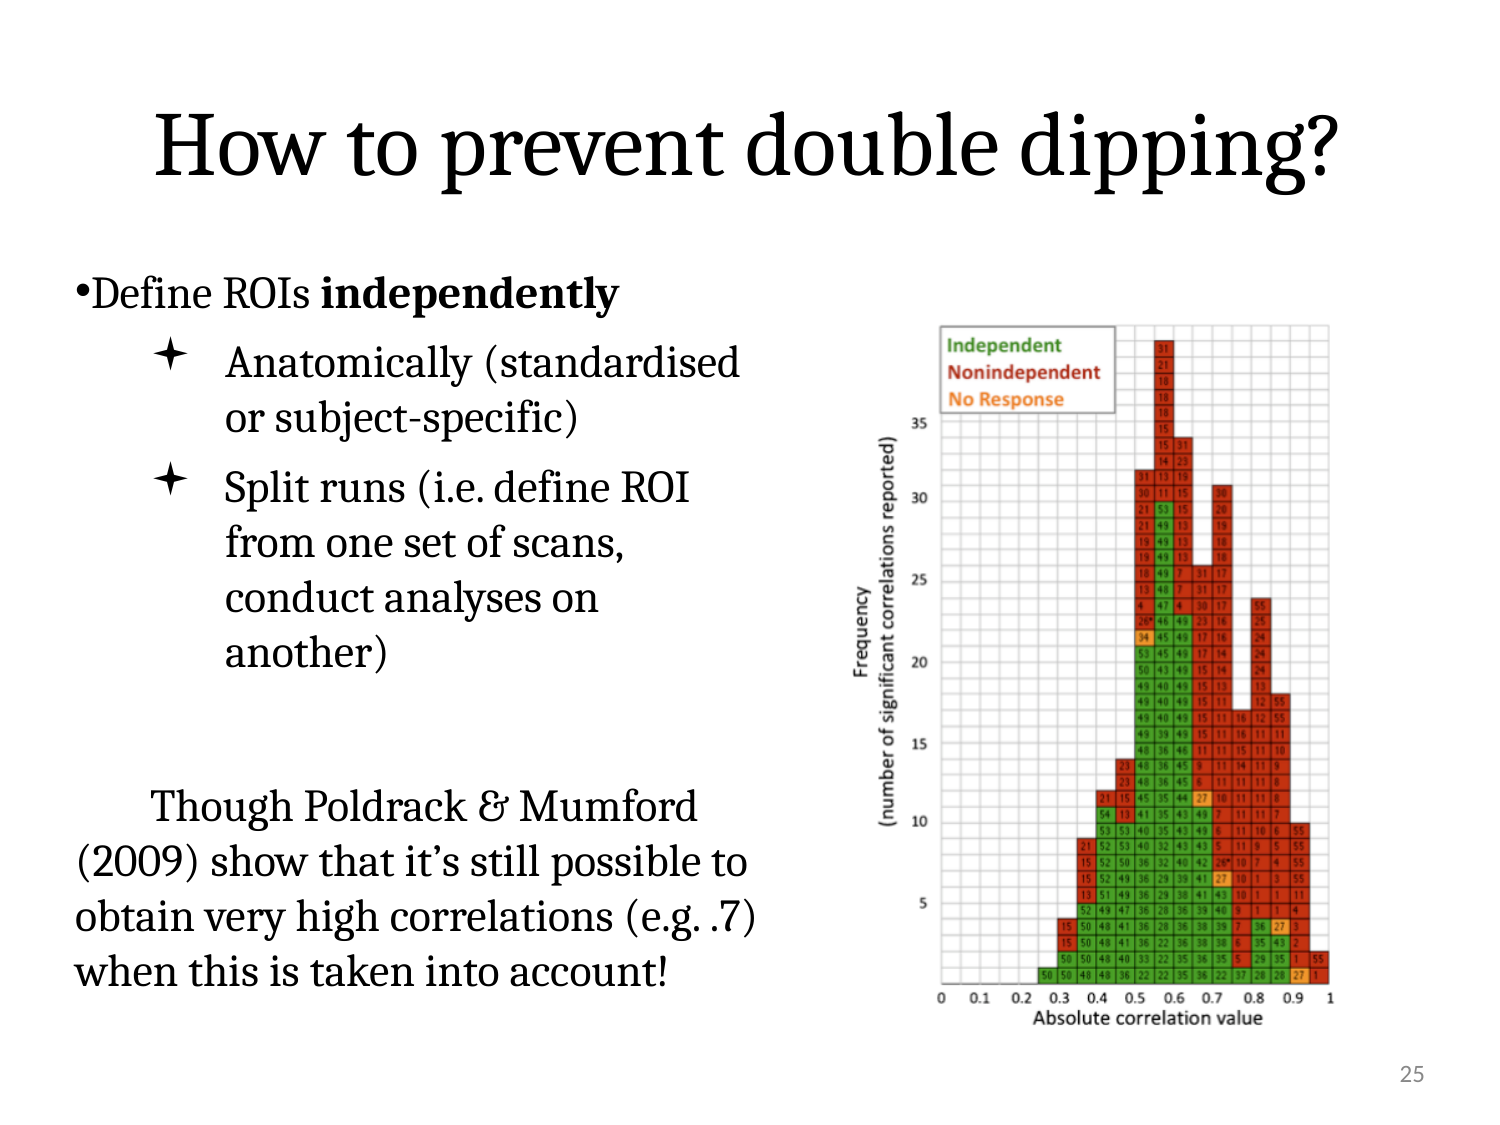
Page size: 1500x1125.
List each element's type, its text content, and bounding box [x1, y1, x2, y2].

title How to prevent double dipping? [74, 14, 1426, 263]
text_box 25 [1074, 1057, 1425, 1088]
list Define ROIs independently Anatomically (standardised or subject-specific) Split runs (i.e. define ROI from one set of scans, conduct analyses on another) Though Poldrack & Mumford (2009) show that it’s still possible to obtain very high correlations (e.g. .7) when this is taken into account! [74, 261, 775, 1125]
picture [833, 291, 1362, 1040]
